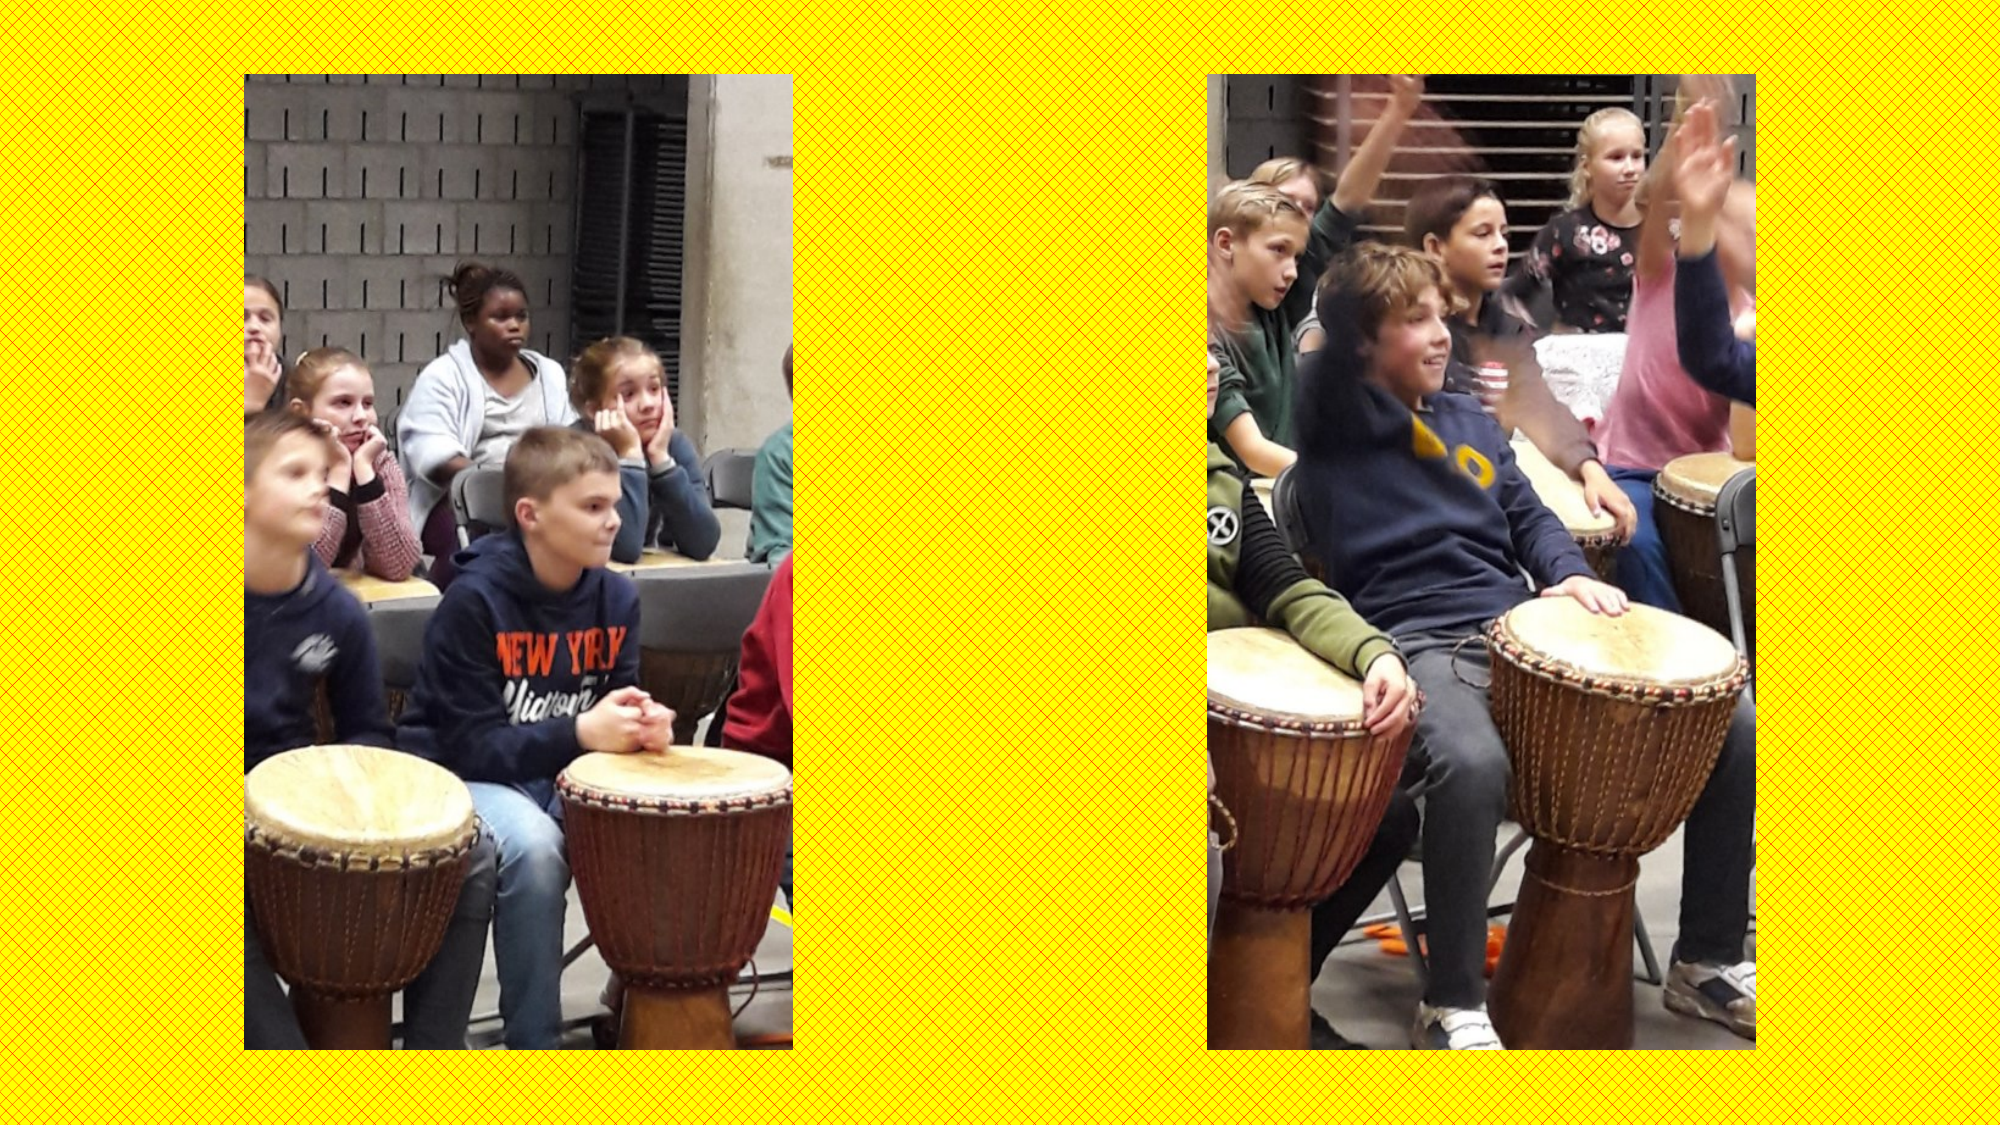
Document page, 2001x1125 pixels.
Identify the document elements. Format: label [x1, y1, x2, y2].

picture [244, 74, 793, 1050]
picture [1206, 74, 1756, 1050]
